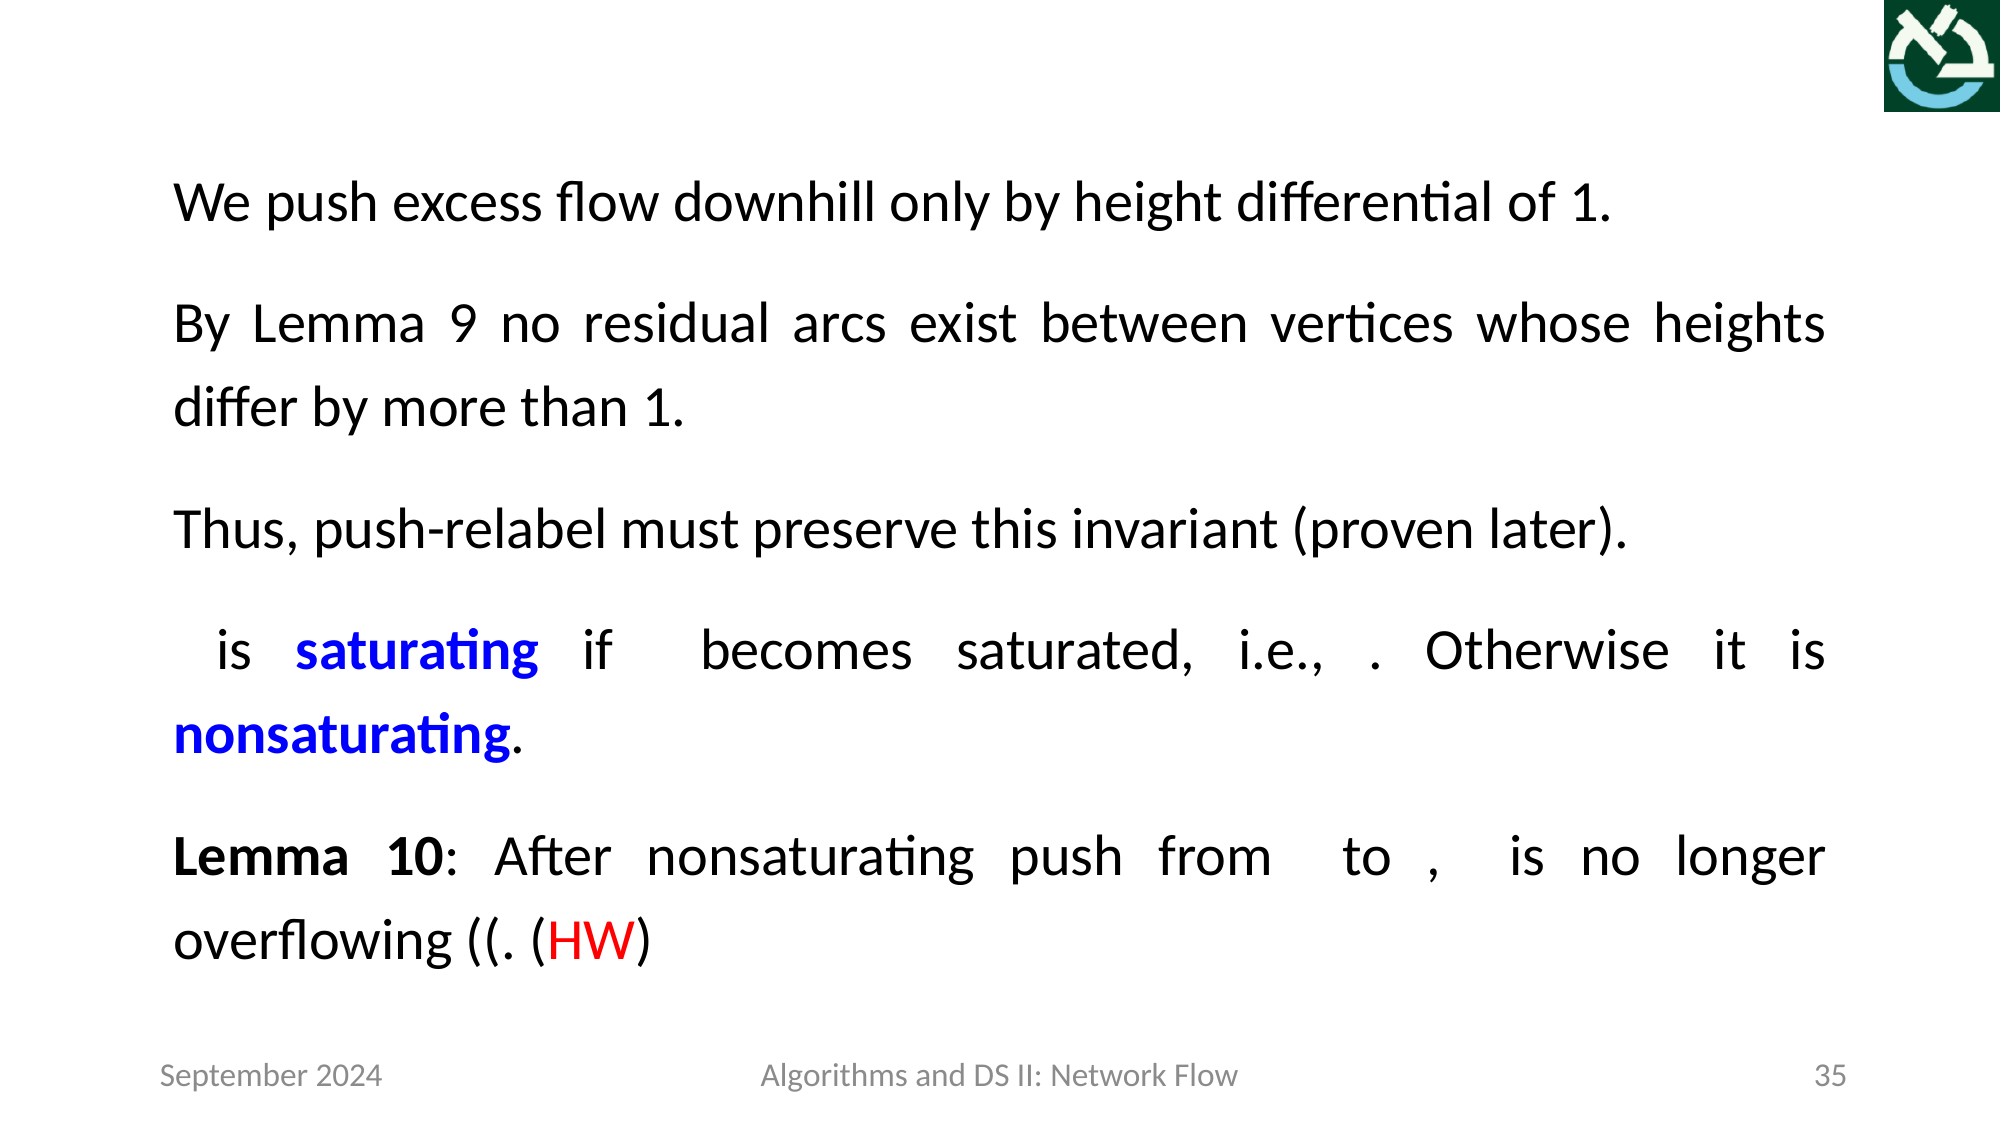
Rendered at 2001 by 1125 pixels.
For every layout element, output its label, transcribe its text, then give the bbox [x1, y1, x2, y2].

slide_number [137, 1042, 588, 1103]
footer Algorithms and DS II: Network Flow [662, 1042, 1338, 1103]
picture [1884, 0, 2000, 112]
slide_number 35 [1412, 1042, 1863, 1103]
